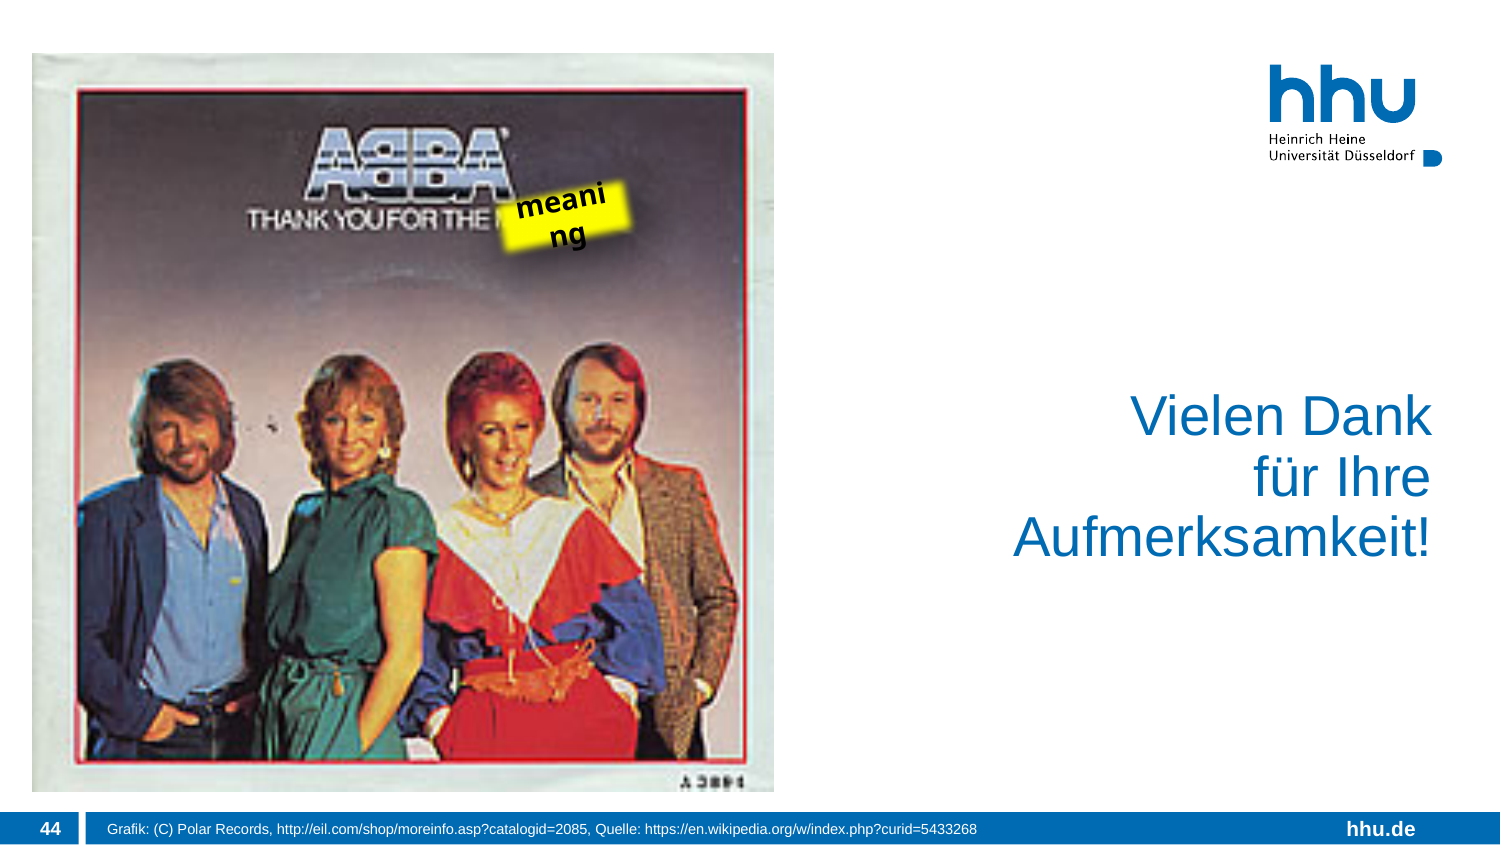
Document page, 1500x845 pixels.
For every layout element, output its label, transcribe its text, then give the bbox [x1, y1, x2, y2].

footer Grafik: (C) Polar Records, http://eil.com/shop/moreinfo.asp?catalogid=2085, Quelle: https://en.wikipedia.org/w/index.php?curid=5433268 [103, 816, 1273, 841]
picture [32, 53, 774, 792]
slide_number 44 [5, 816, 62, 841]
title Vielen Dank für Ihre Aufmerksamkeit! [774, 418, 1433, 569]
